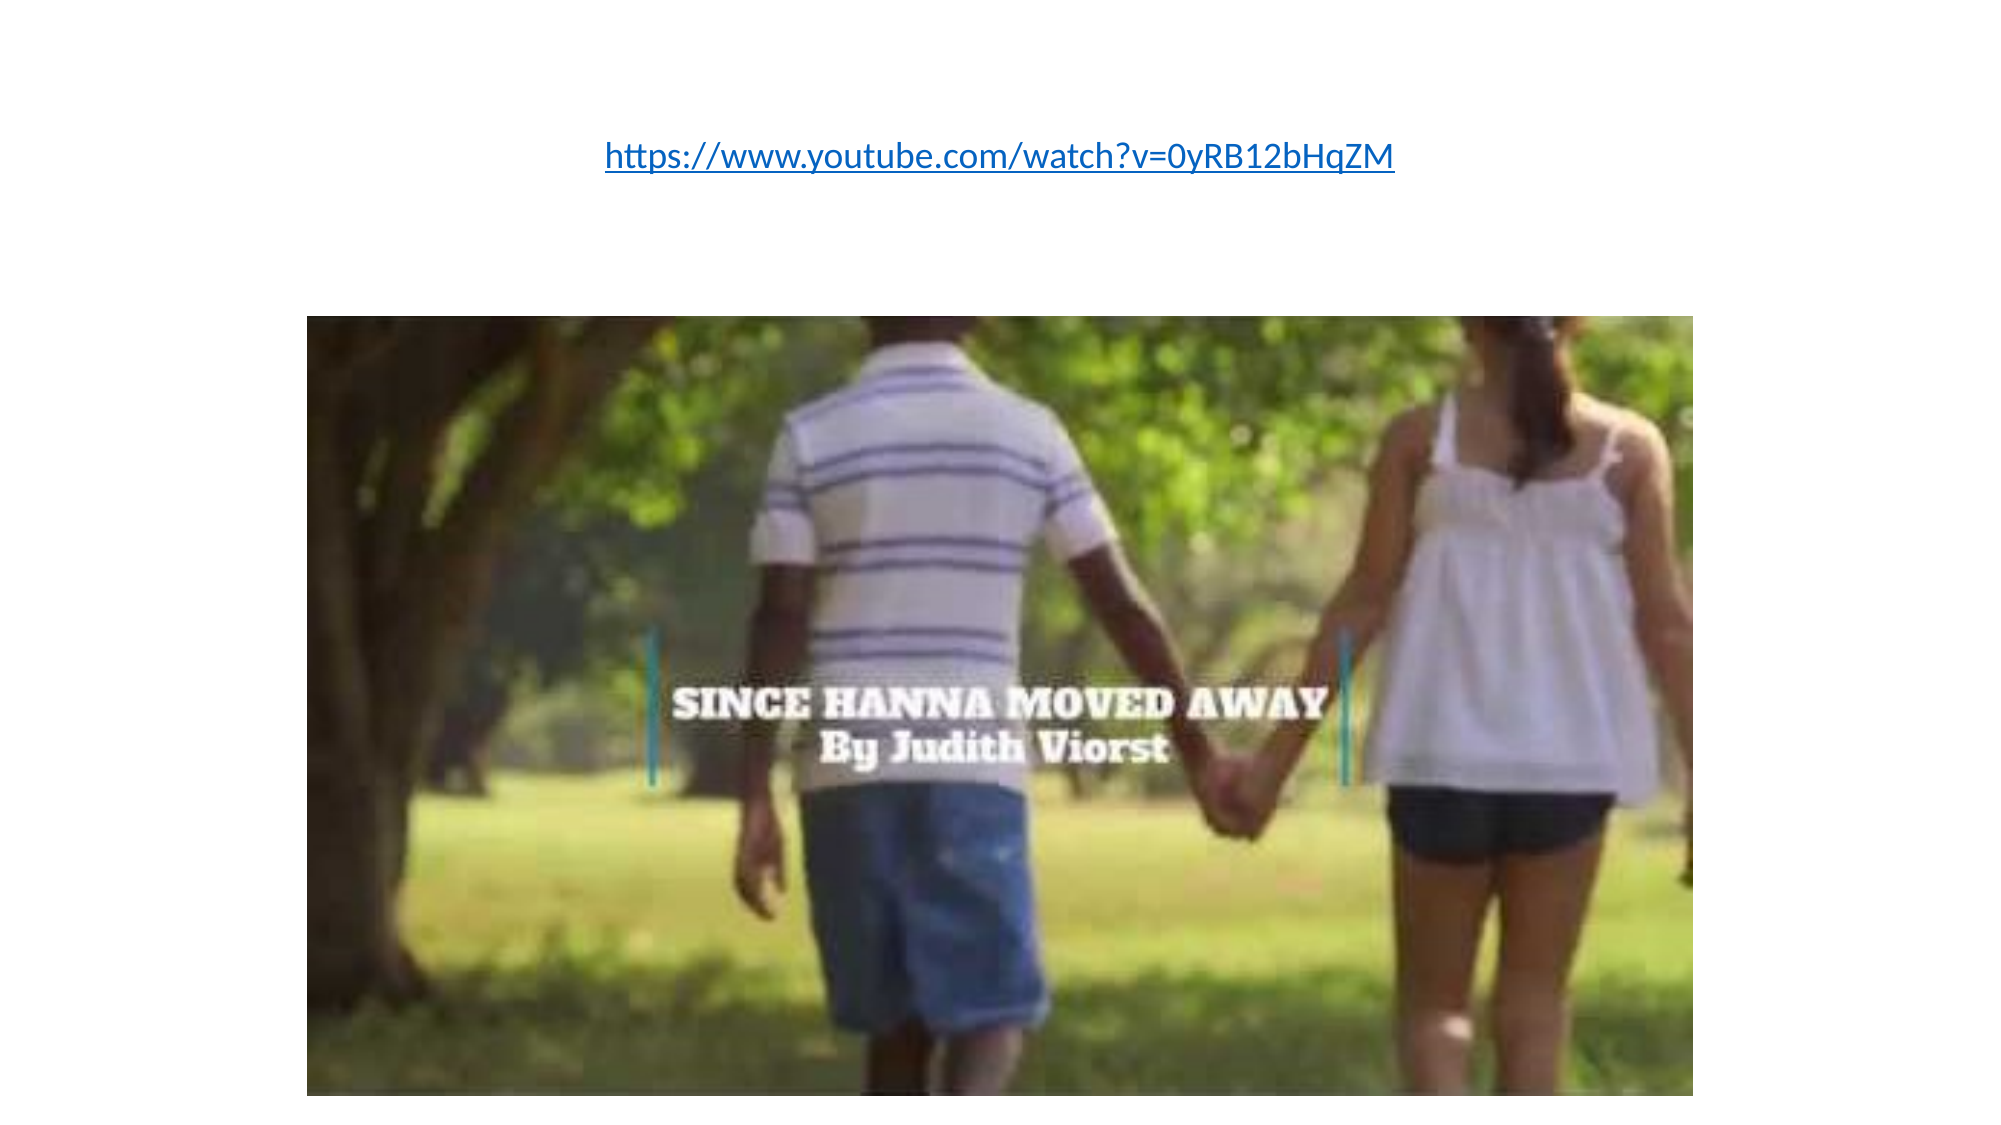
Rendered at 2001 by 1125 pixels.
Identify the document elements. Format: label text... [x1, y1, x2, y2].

text_box https://www.youtube.com/watch?v=0yRB12bHqZM [589, 123, 1411, 184]
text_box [306, 315, 1694, 1097]
